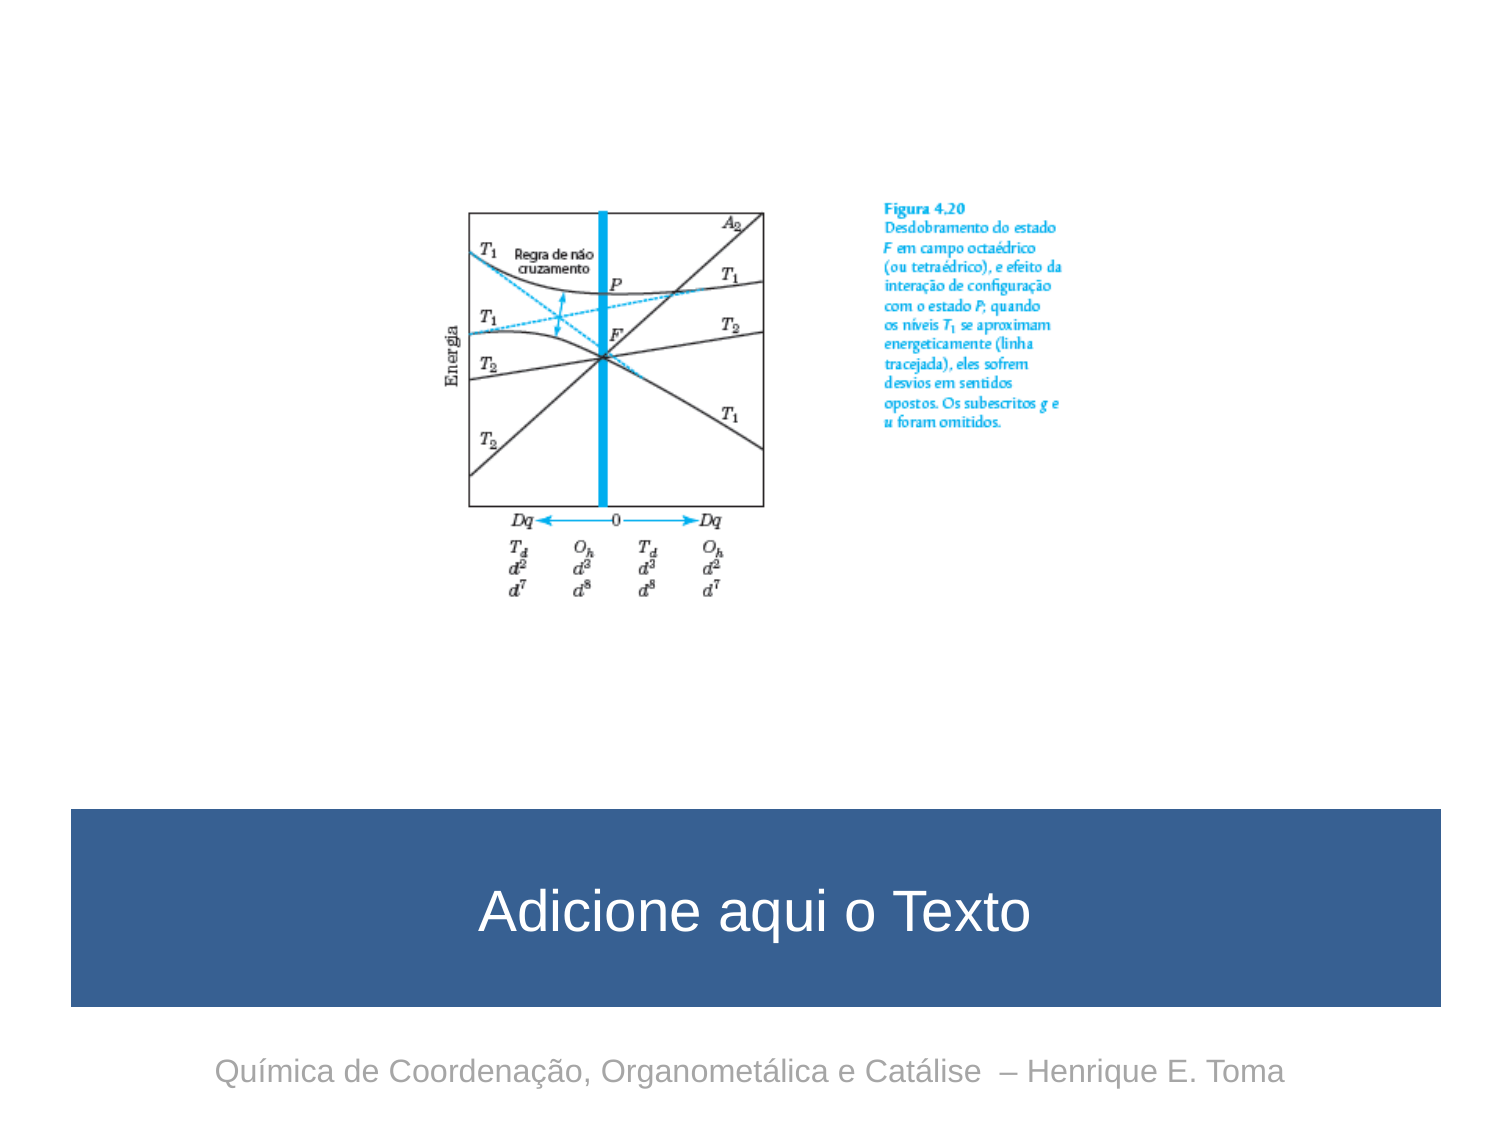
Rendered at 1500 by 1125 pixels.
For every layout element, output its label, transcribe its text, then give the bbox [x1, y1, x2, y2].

text_box Adicione aqui o Texto [70, 808, 1442, 1008]
footer Química de Coordenação, Organometálica e Catálise – Henrique E. Toma [0, 1042, 1500, 1103]
picture [417, 172, 1095, 622]
